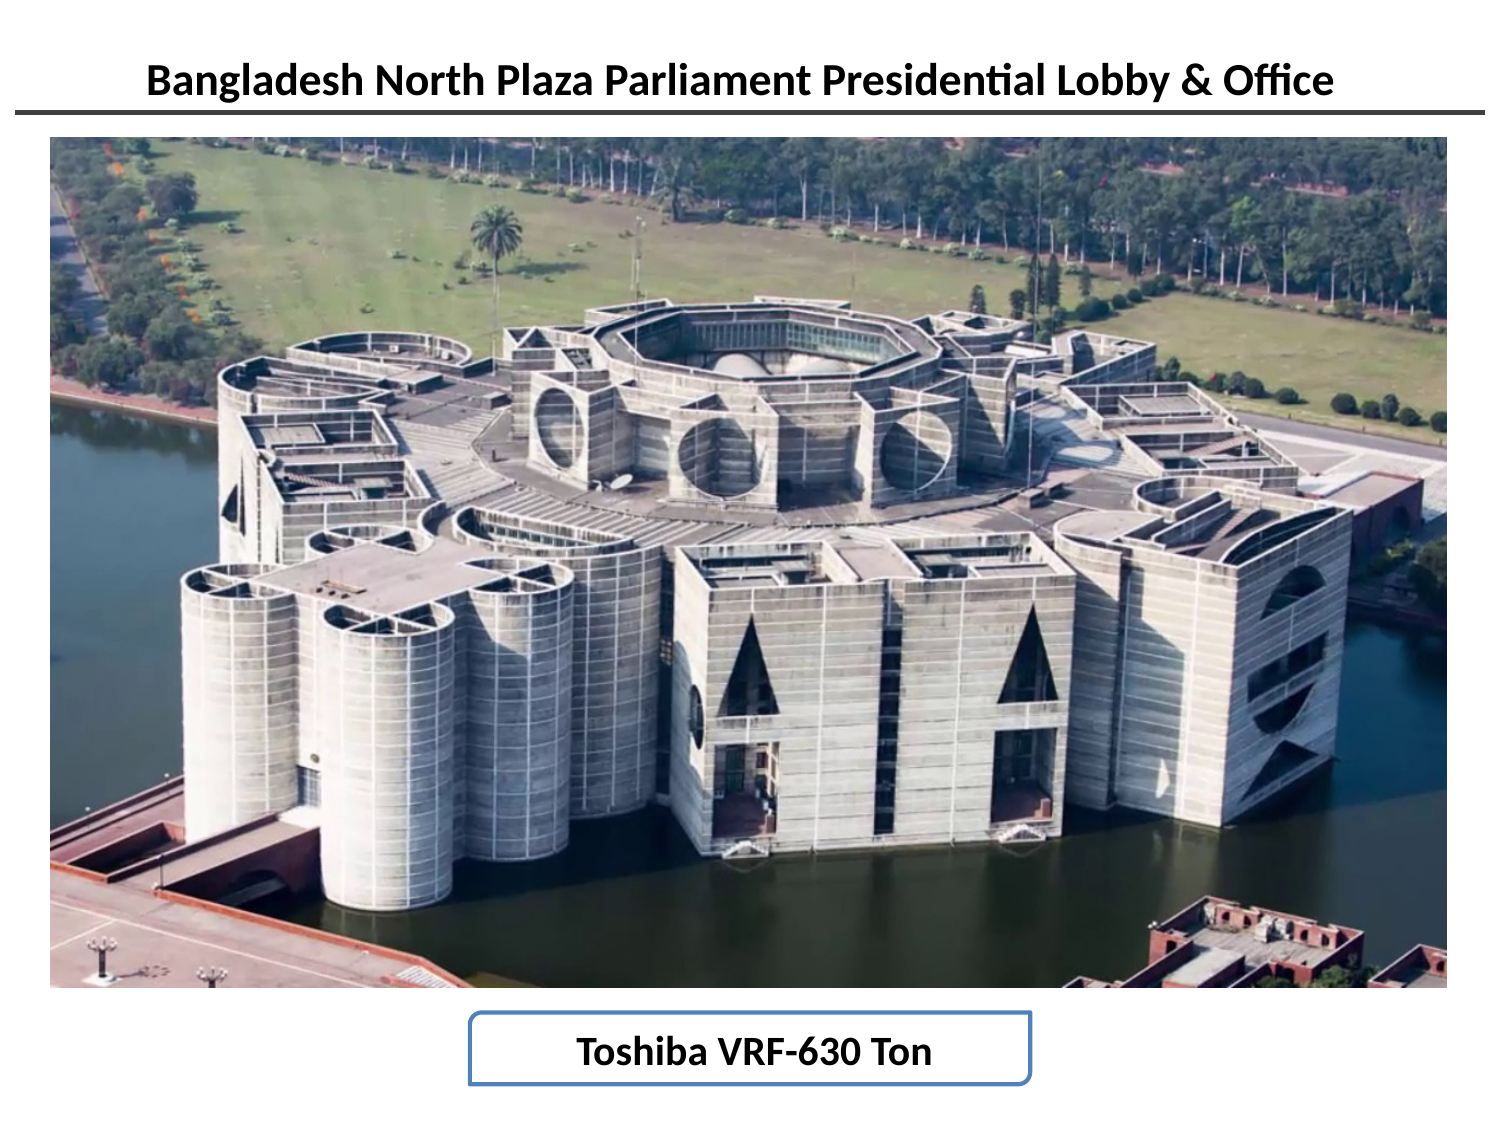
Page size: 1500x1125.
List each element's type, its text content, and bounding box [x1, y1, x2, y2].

text_box Toshiba VRF-630 Ton [467, 1010, 1033, 1087]
text_box Bangladesh North Plaza Parliament Presidential Lobby & Office [131, 41, 1369, 111]
picture [49, 137, 1447, 988]
